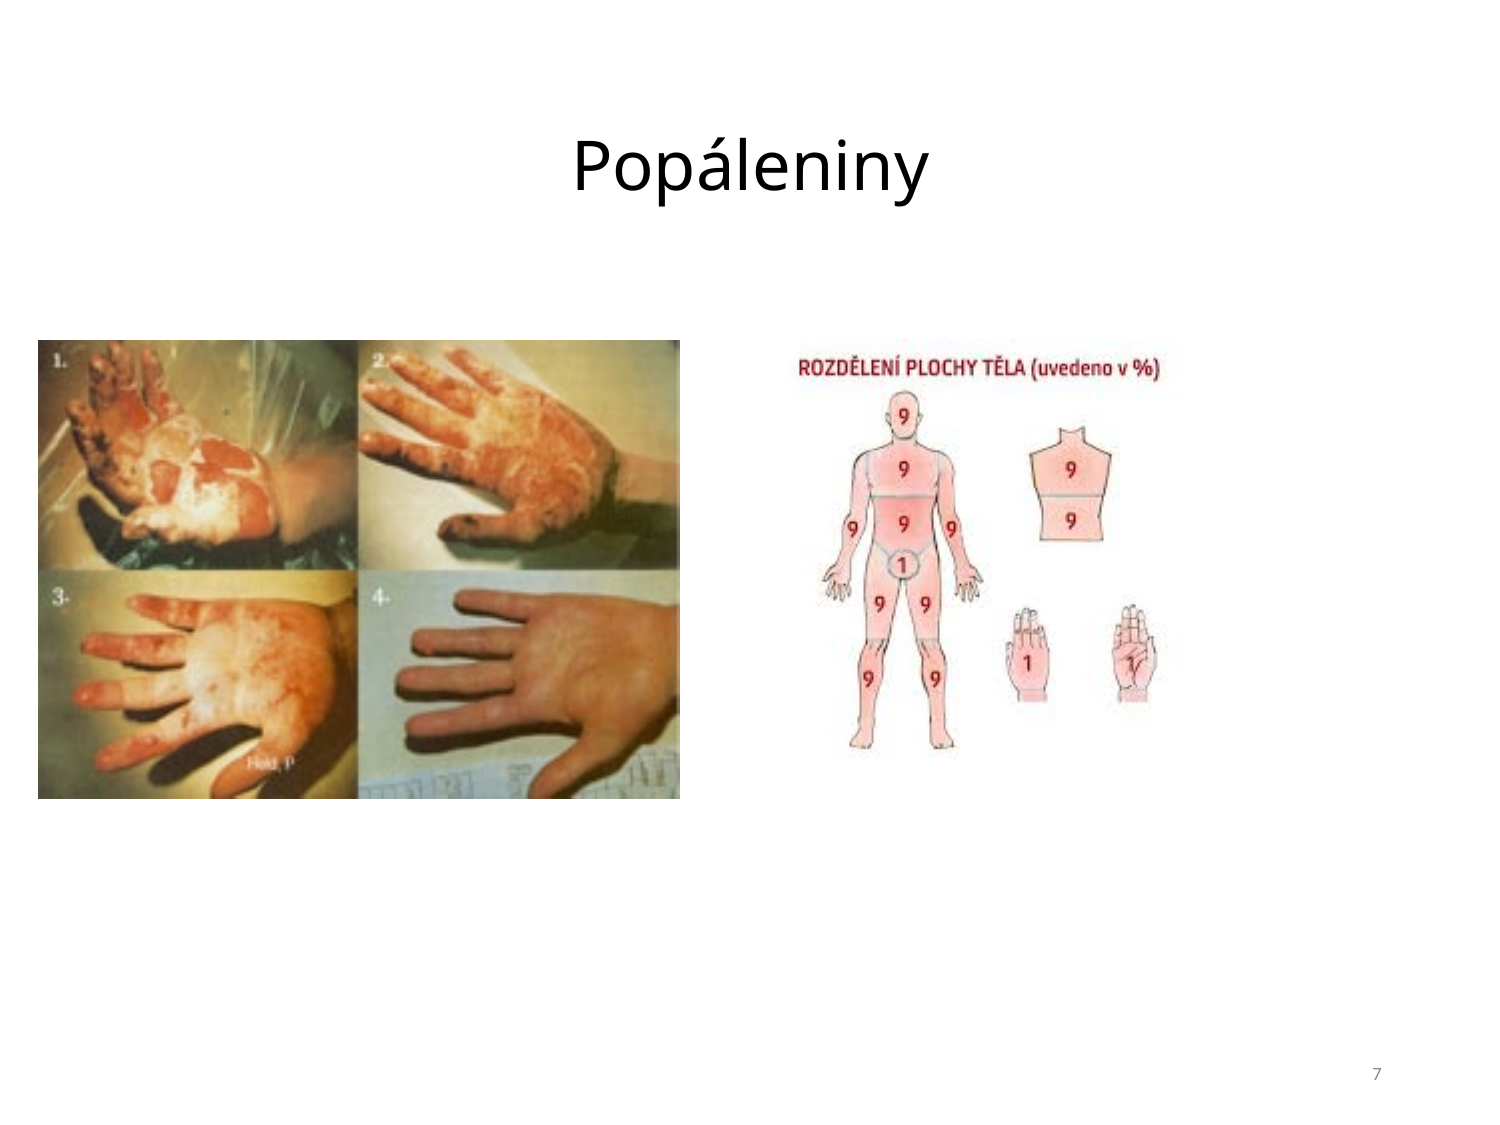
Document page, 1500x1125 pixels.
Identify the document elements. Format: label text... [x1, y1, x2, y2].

title Popáleniny [103, 59, 1397, 278]
slide_number 7 [1059, 1042, 1397, 1103]
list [38, 340, 680, 799]
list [768, 338, 1190, 787]
